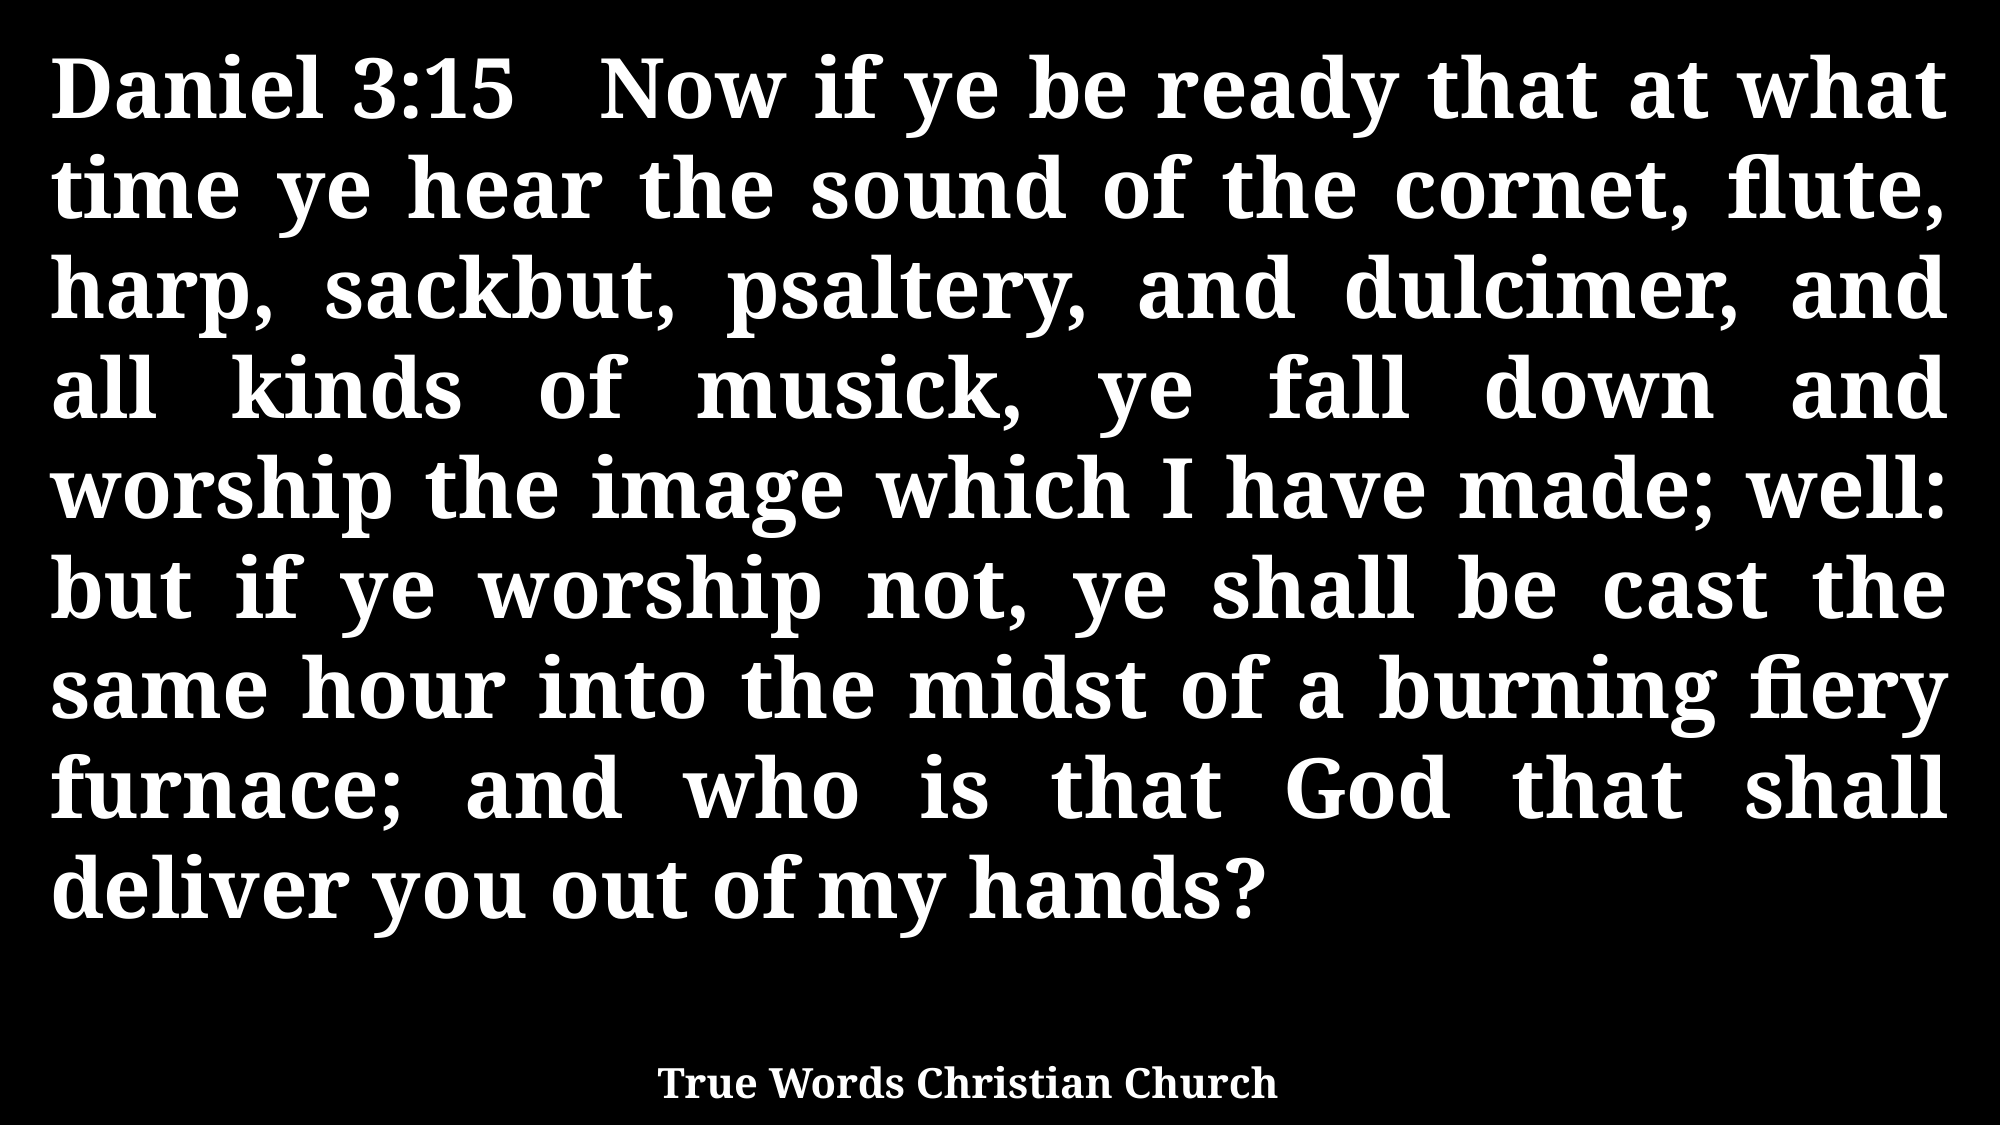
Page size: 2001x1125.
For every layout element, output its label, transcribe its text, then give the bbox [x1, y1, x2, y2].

text_box True Words Christian Church [642, 1049, 1294, 1114]
text_box Daniel 3:15 Now if ye be ready that at what time ye hear the sound of the cornet, flute, harp, sackbut, psaltery, and dulcimer, and all kinds of musick, ye fall down and worship the image which I have made; well: but if ye worship not, ye shall be cast the same hour into the midst of a burning fiery furnace; and who is that God that shall deliver you out of my hands? [35, 28, 1965, 943]
